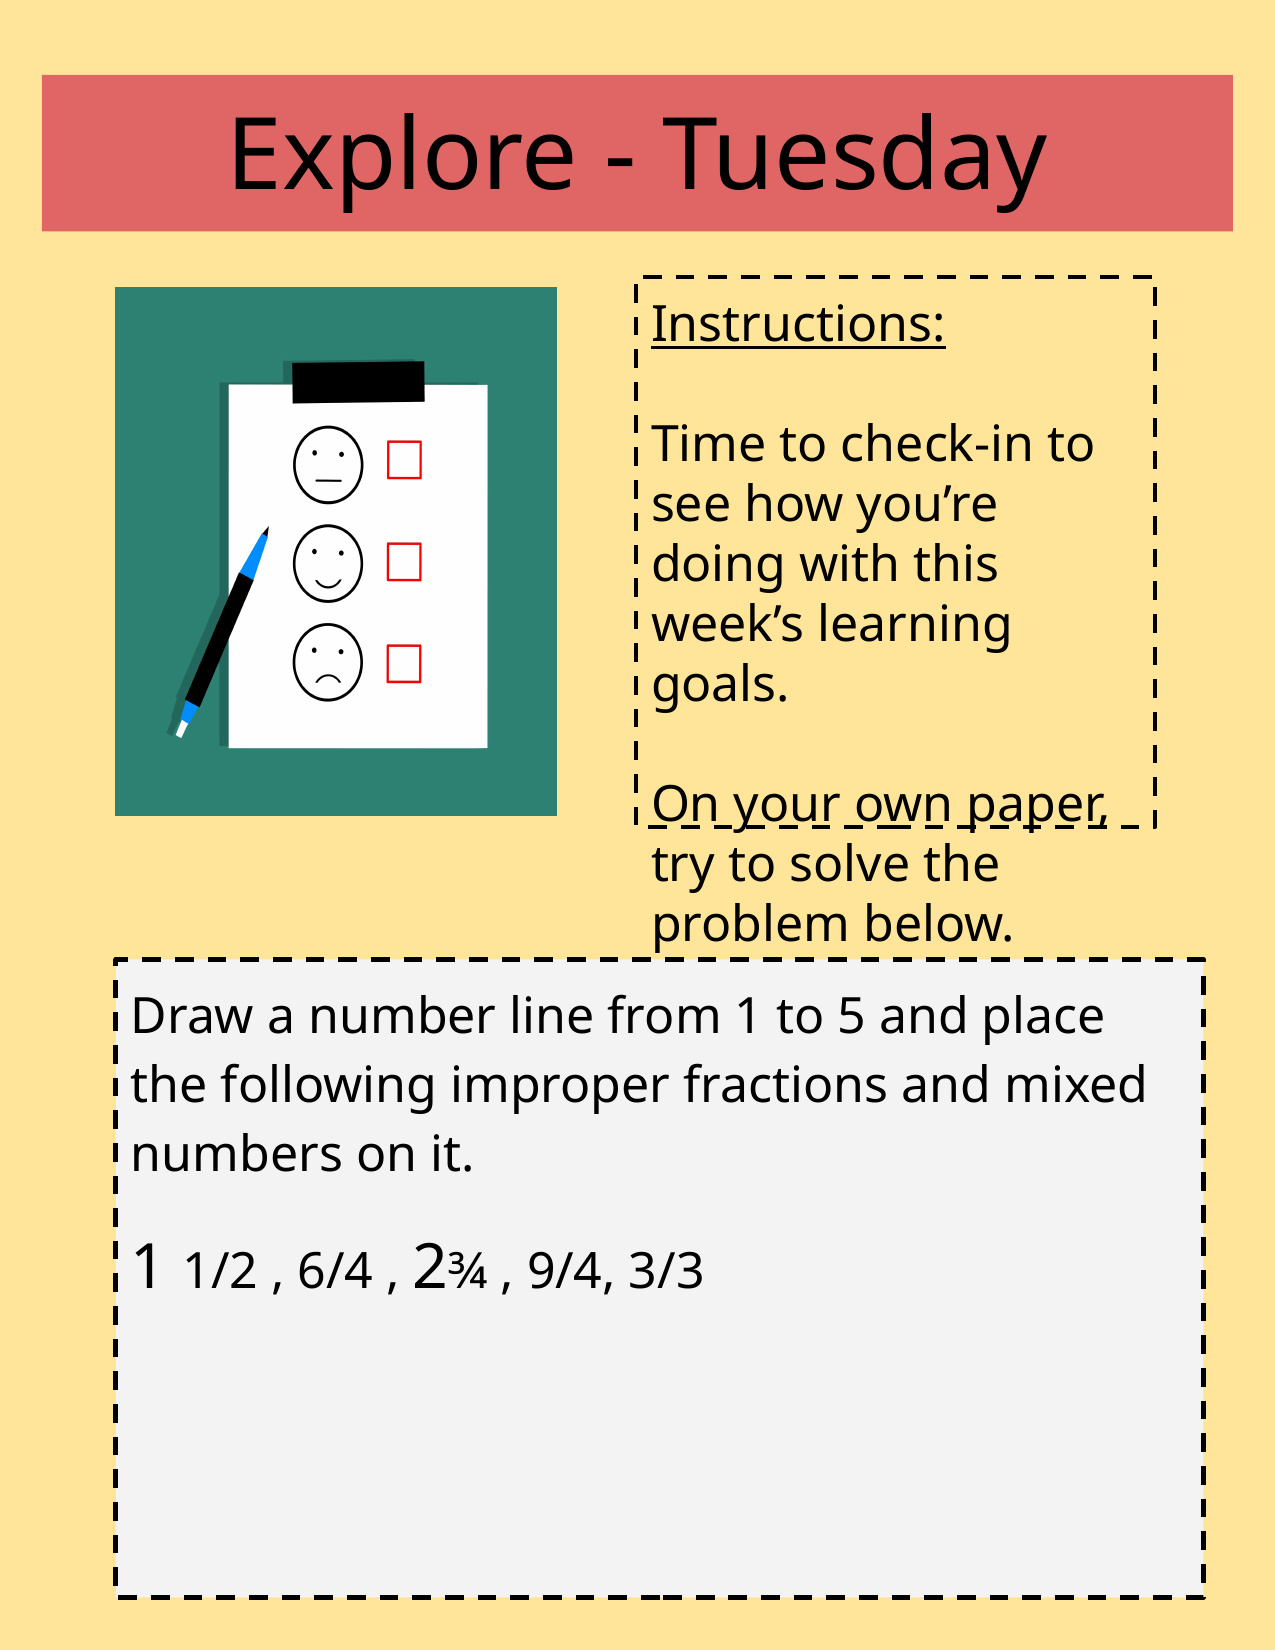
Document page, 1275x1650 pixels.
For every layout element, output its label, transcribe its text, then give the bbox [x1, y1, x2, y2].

text_box Instructions: Time to check-in to see how you’re doing with this week’s learning goals. On your own paper, try to solve the problem below. [636, 276, 1156, 827]
text_box Explore - Tuesday [41, 74, 1233, 232]
picture [115, 287, 557, 817]
text_box Draw a number line from 1 to 5 and place the following improper fractions and mixed numbers on it. 1 1/2 , 6/4 , 2¾ , 9/4, 3/3 [115, 959, 1204, 1598]
